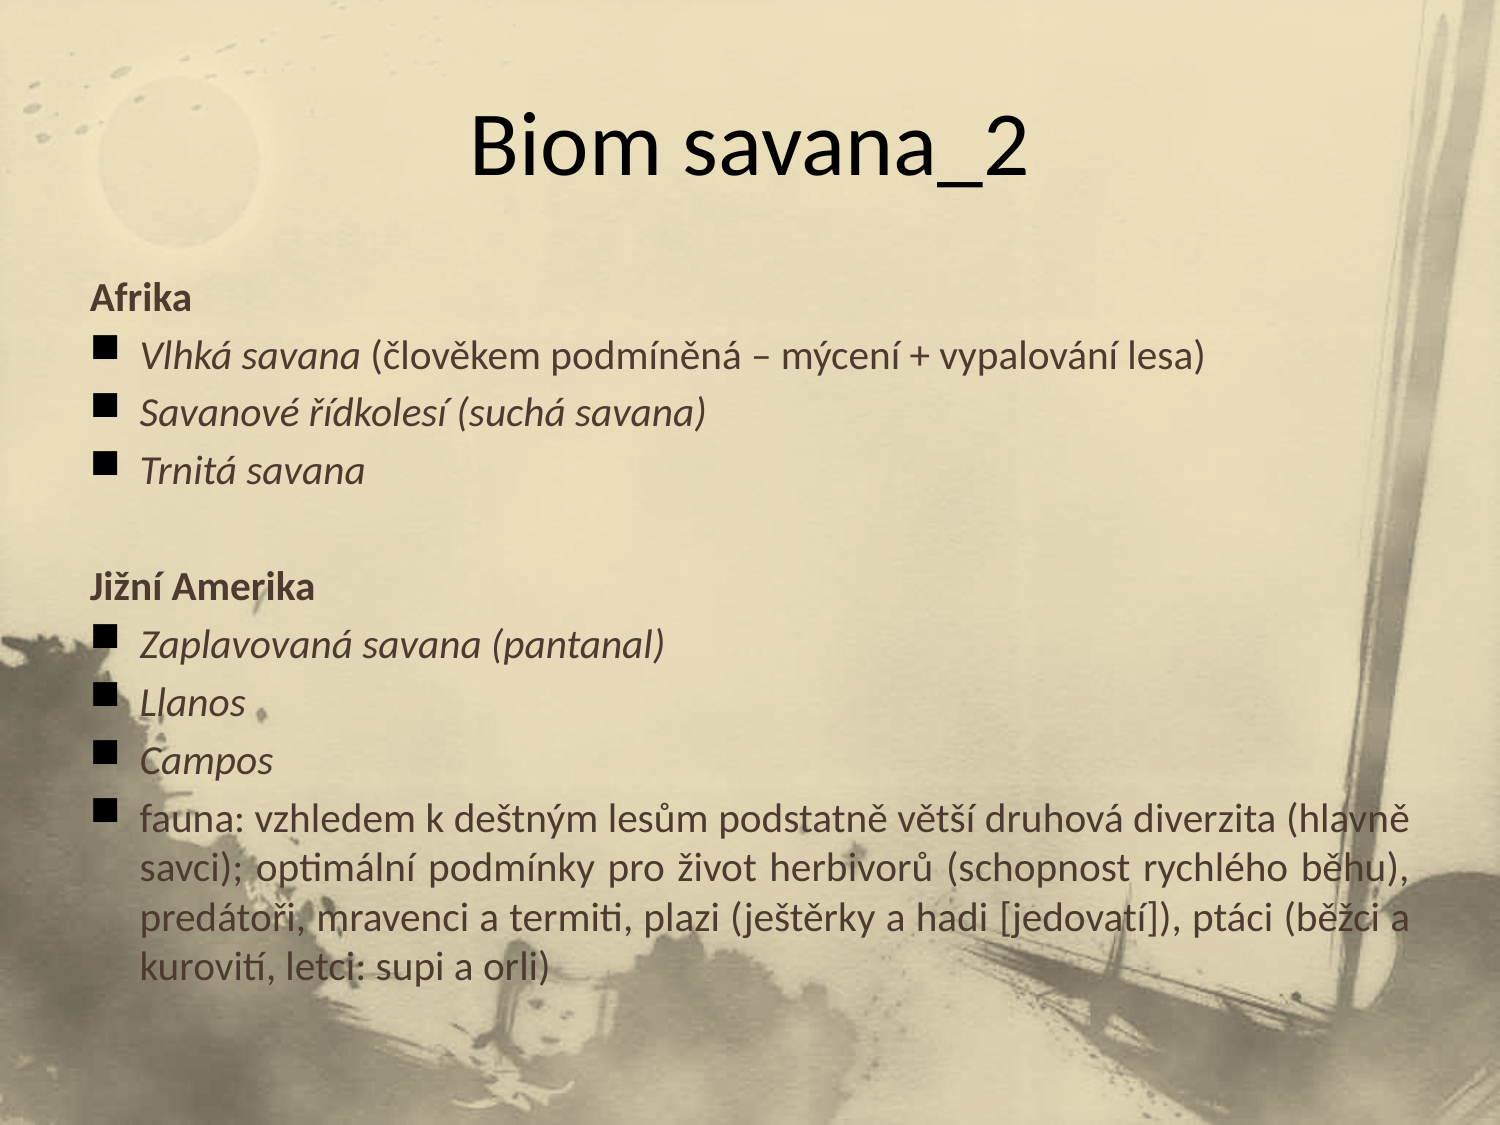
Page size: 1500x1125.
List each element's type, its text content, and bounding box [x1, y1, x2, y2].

list Afrika Vlhká savana (člověkem podmíněná – mýcení + vypalování lesa) Savanové řídkolesí (suchá savana) Trnitá savana Jižní Amerika Zaplavovaná savana (pantanal) Llanos Campos fauna: vzhledem k deštným lesům podstatně větší druhová diverzita (hlavně savci); optimální podmínky pro život herbivorů (schopnost rychlého běhu), predátoři, mravenci a termiti, plazi (ještěrky a hadi [jedovatí]), ptáci (běžci a kurovití, letci: supi a orli) [75, 262, 1425, 1005]
title Biom savana_2 [75, 45, 1425, 233]
